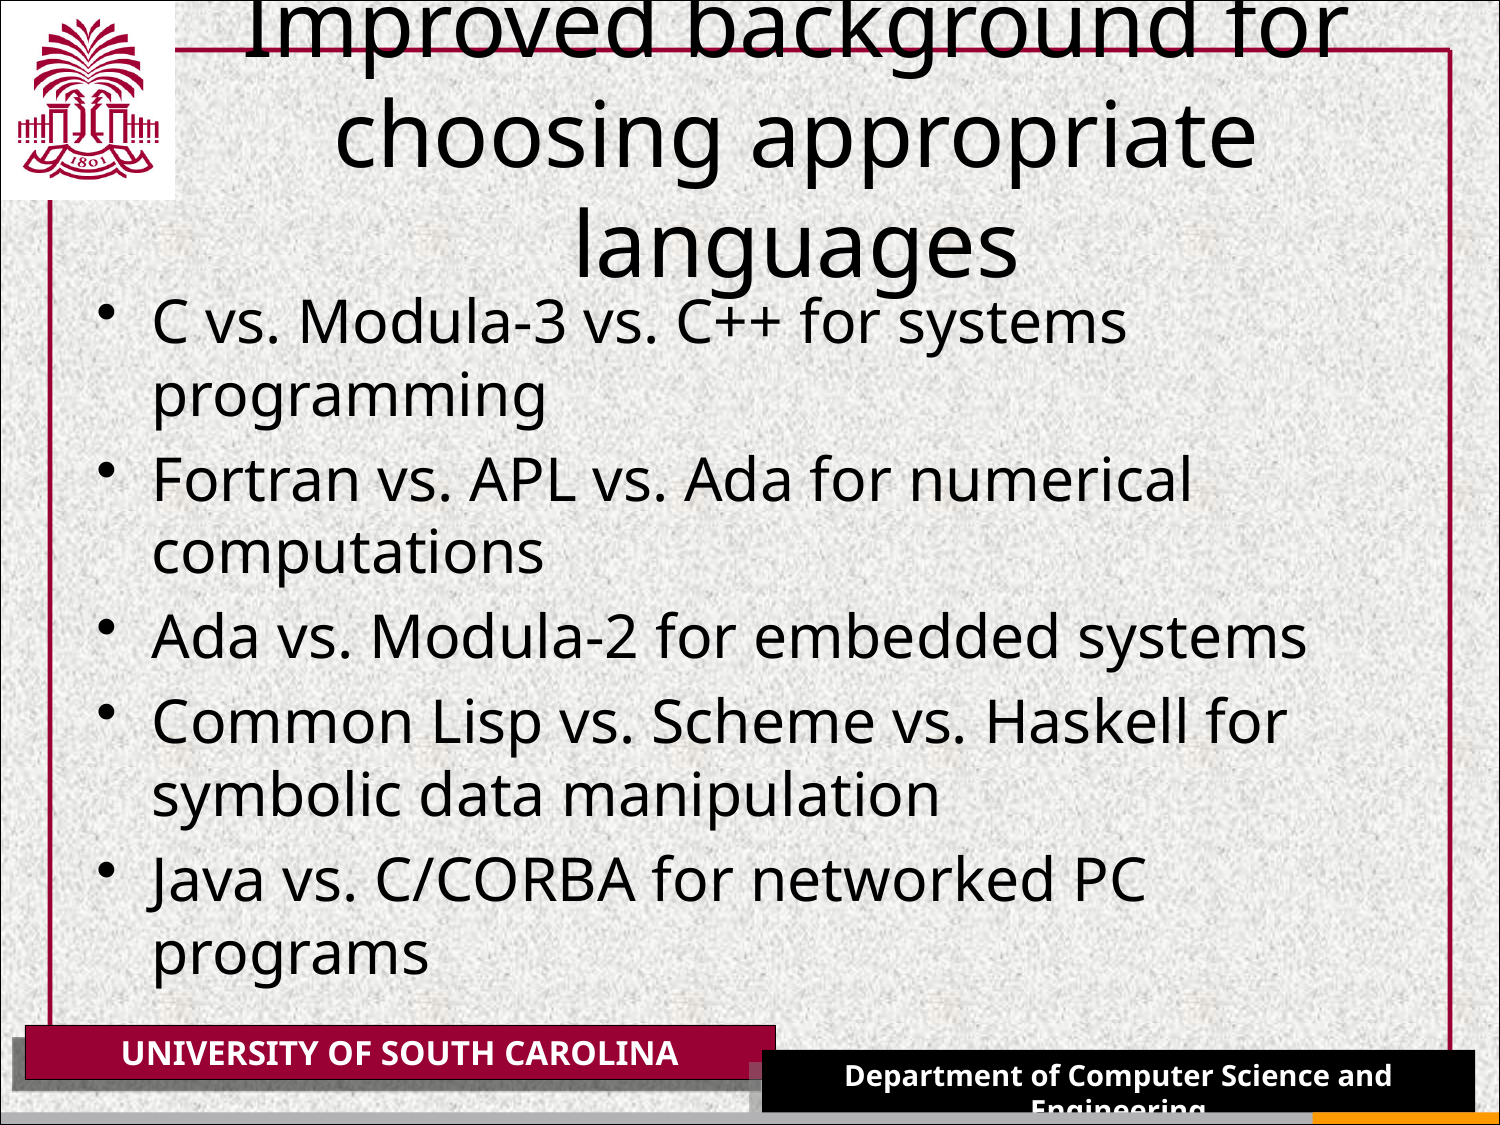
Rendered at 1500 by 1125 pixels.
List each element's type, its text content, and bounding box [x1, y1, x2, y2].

title Improved background for choosing appropriate languages [187, 0, 1413, 263]
text_box [0, 0, 1500, 1125]
list C vs. Modula-3 vs. C++ for systems programming Fortran vs. APL vs. Ada for numerical computations Ada vs. Modula-2 for embedded systems Common Lisp vs. Scheme vs. Haskell for symbolic data manipulation Java vs. C/CORBA for networked PC programs [75, 275, 1438, 1000]
